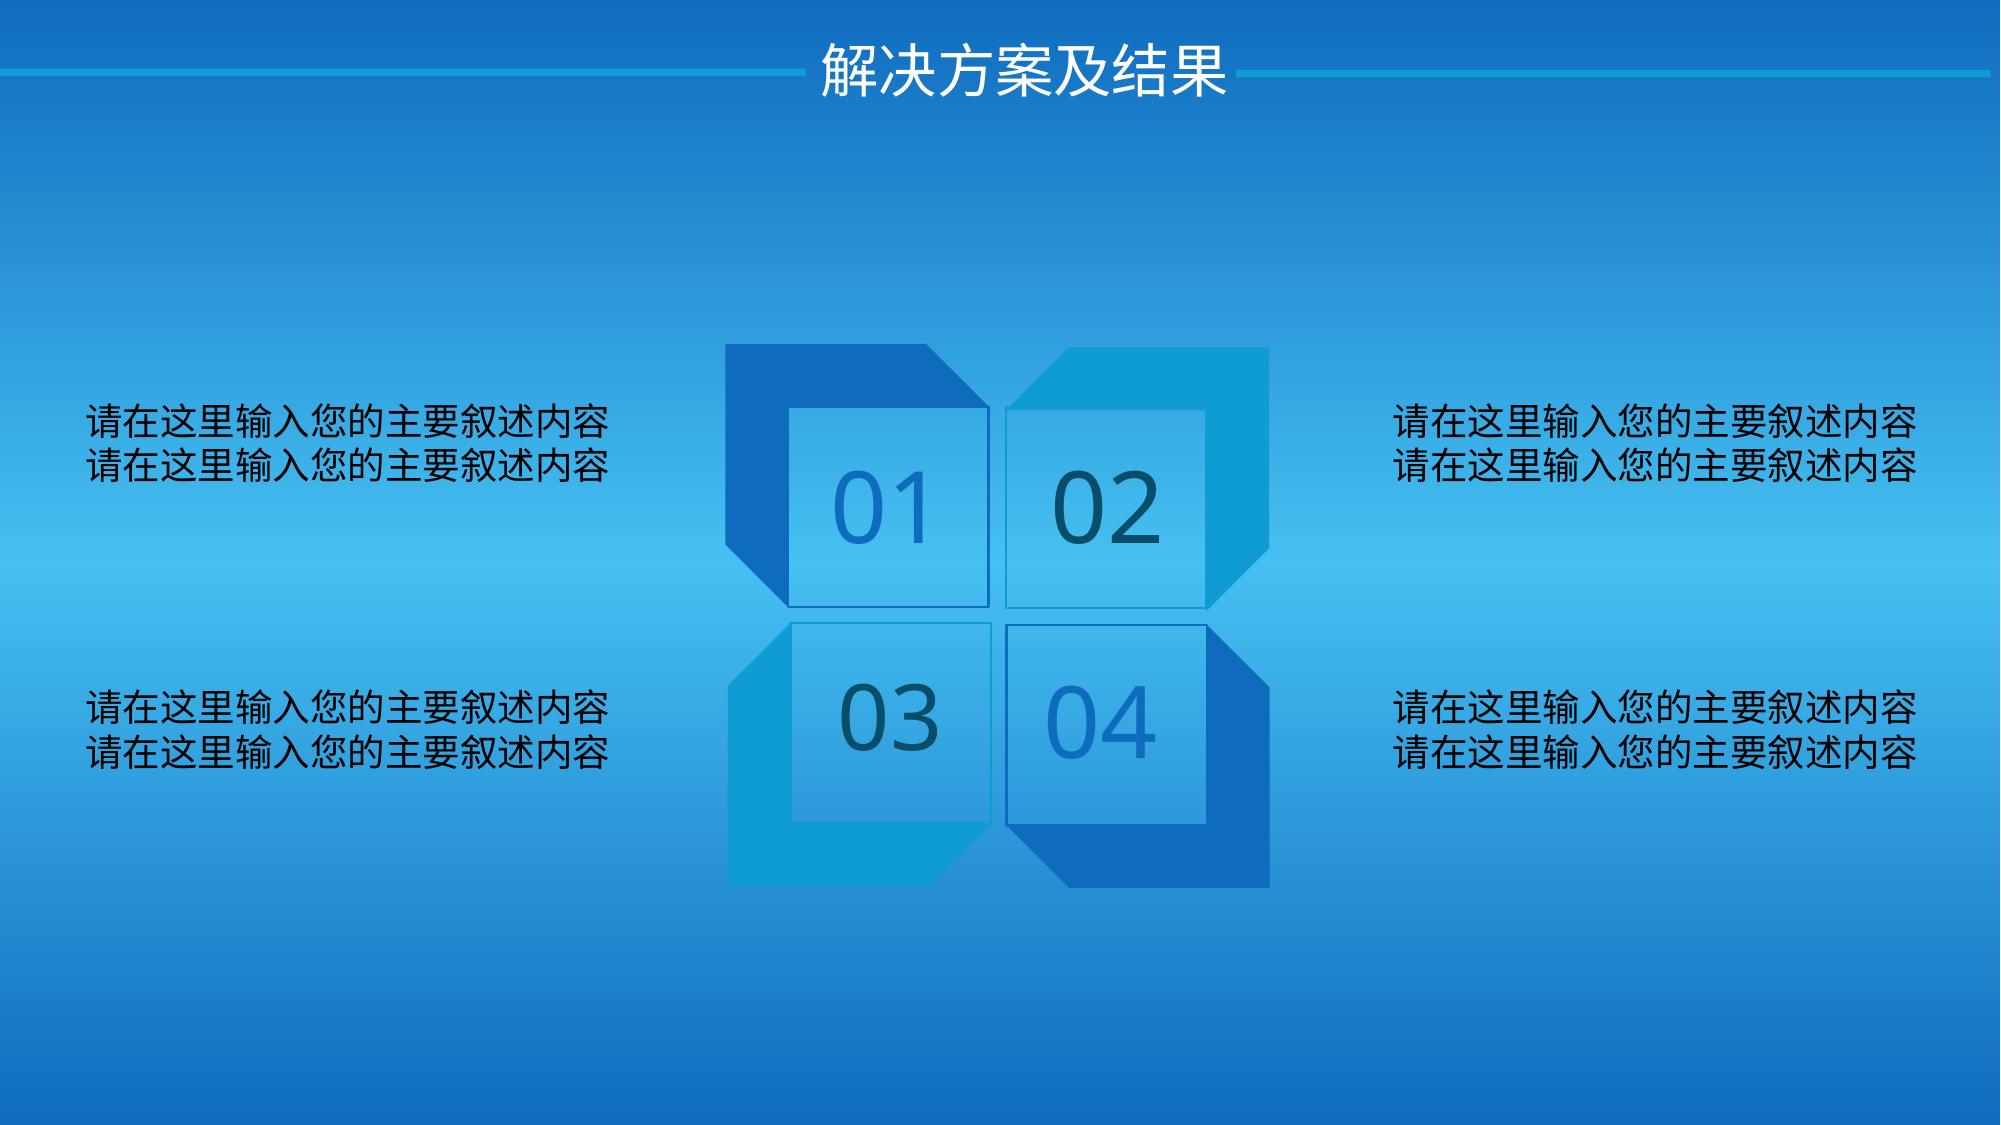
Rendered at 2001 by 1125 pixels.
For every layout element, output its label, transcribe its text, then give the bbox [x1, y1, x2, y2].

text_box [0, 68, 805, 77]
text_box 01 [815, 435, 960, 571]
text_box 请在这里输入您的主要叙述内容 请在这里输入您的主要叙述内容 [1377, 390, 1933, 540]
text_box [1007, 625, 1270, 889]
text_box 02 [1035, 435, 1180, 571]
text_box [787, 406, 989, 608]
text_box 请在这里输入您的主要叙述内容 请在这里输入您的主要叙述内容 [70, 390, 626, 540]
text_box 03 [823, 651, 958, 776]
text_box 请在这里输入您的主要叙述内容 请在这里输入您的主要叙述内容 [70, 676, 626, 827]
text_box [790, 623, 992, 824]
text_box [1006, 625, 1208, 826]
text_box 解决方案及结果 [805, 27, 1382, 112]
text_box [725, 343, 989, 607]
text_box [1005, 407, 1207, 609]
text_box 04 [1028, 651, 1173, 786]
text_box 请在这里输入您的主要叙述内容 请在这里输入您的主要叙述内容 [1377, 676, 1933, 827]
text_box [1235, 69, 1992, 78]
text_box [1009, 347, 1270, 611]
text_box [727, 623, 991, 887]
